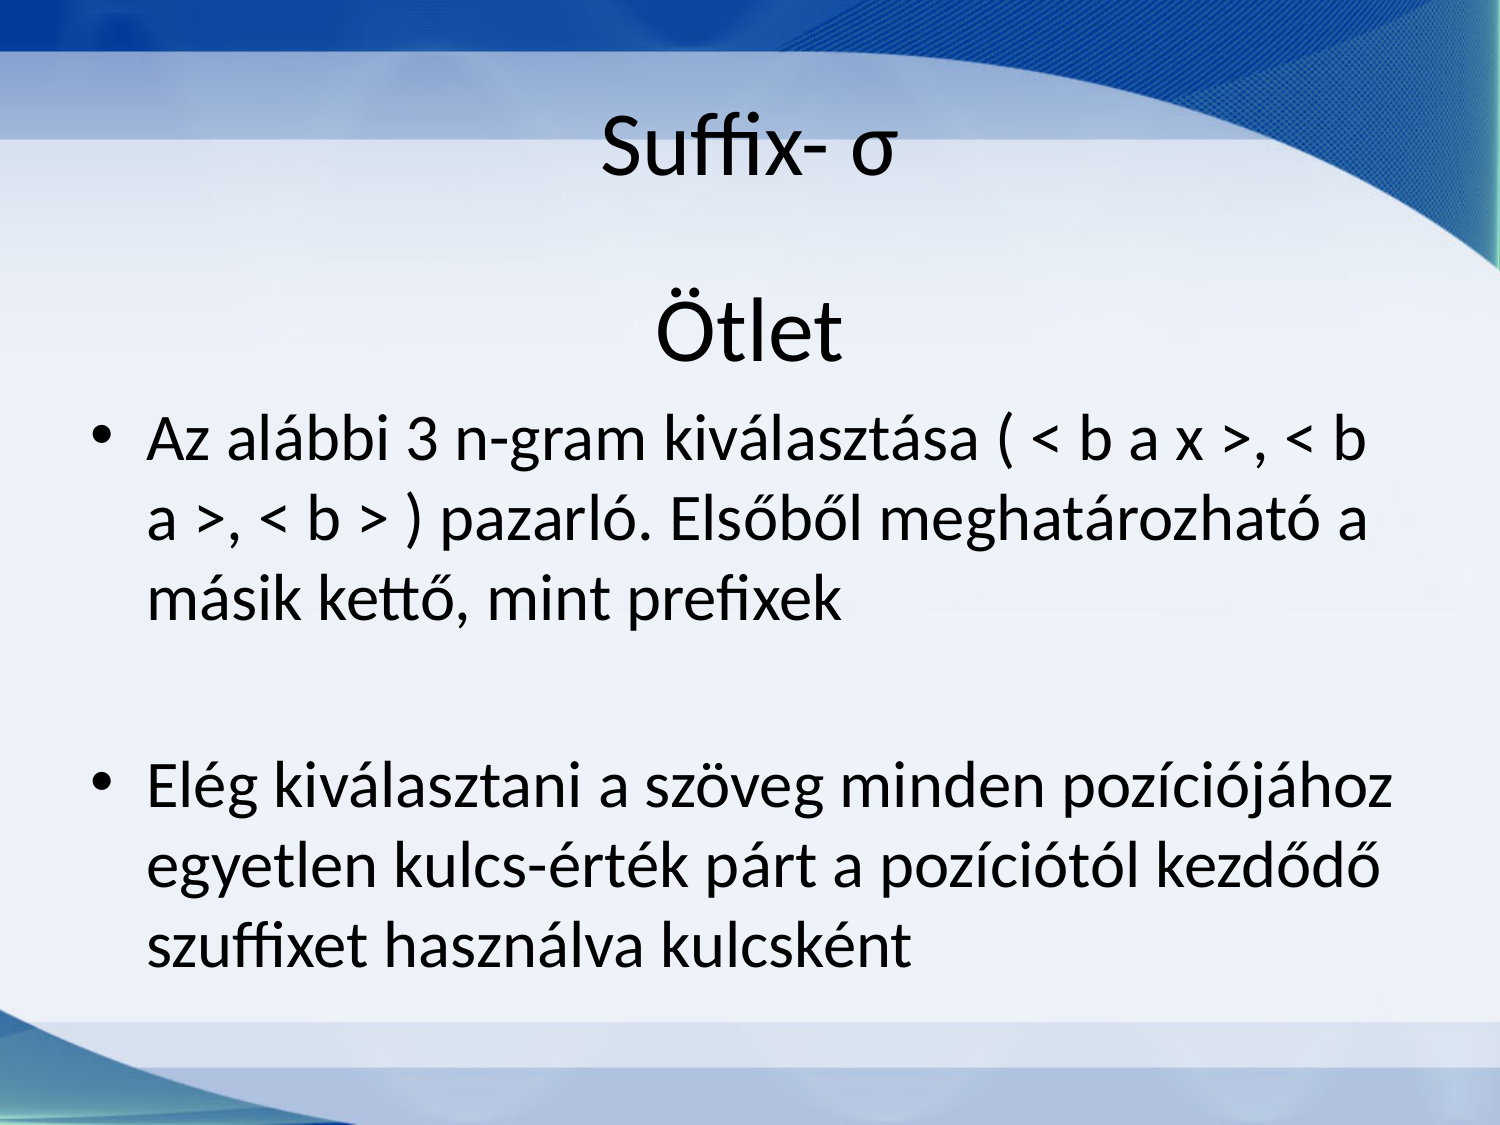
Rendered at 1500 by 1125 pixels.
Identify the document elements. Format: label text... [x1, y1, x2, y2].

list Ötlet Az alábbi 3 n-gram kiválasztása ( < b a x >, < b a >, < b > ) pazarló. Elsőből meghatározható a másik kettő, mint prefixek Elég kiválasztani a szöveg minden pozíciójához egyetlen kulcs-érték párt a pozíciótól kezdődő szuffixet használva kulcsként [75, 262, 1425, 1005]
picture [0, 0, 1500, 1125]
title Suffix- σ [75, 45, 1425, 233]
